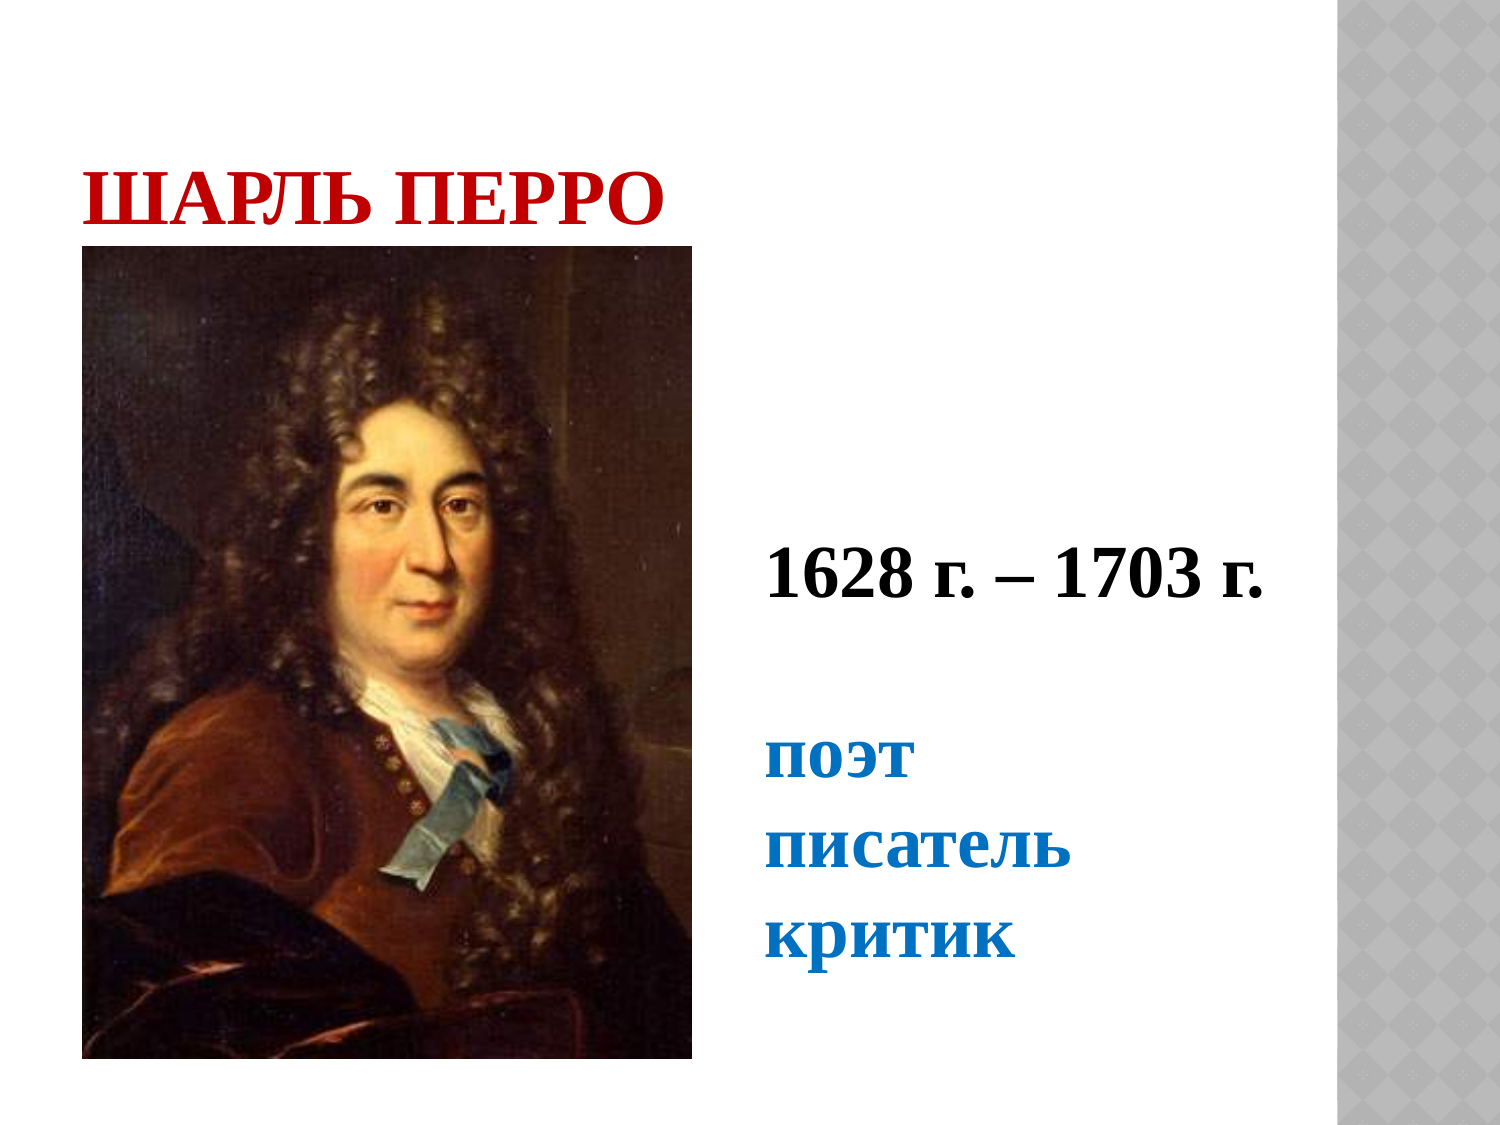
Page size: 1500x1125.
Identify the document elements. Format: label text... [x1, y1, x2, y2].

picture [81, 245, 692, 1059]
text_box 1628 г. – 1703 г. поэт писатель критик [750, 515, 1421, 981]
title Шарль Перро [75, 52, 1263, 240]
